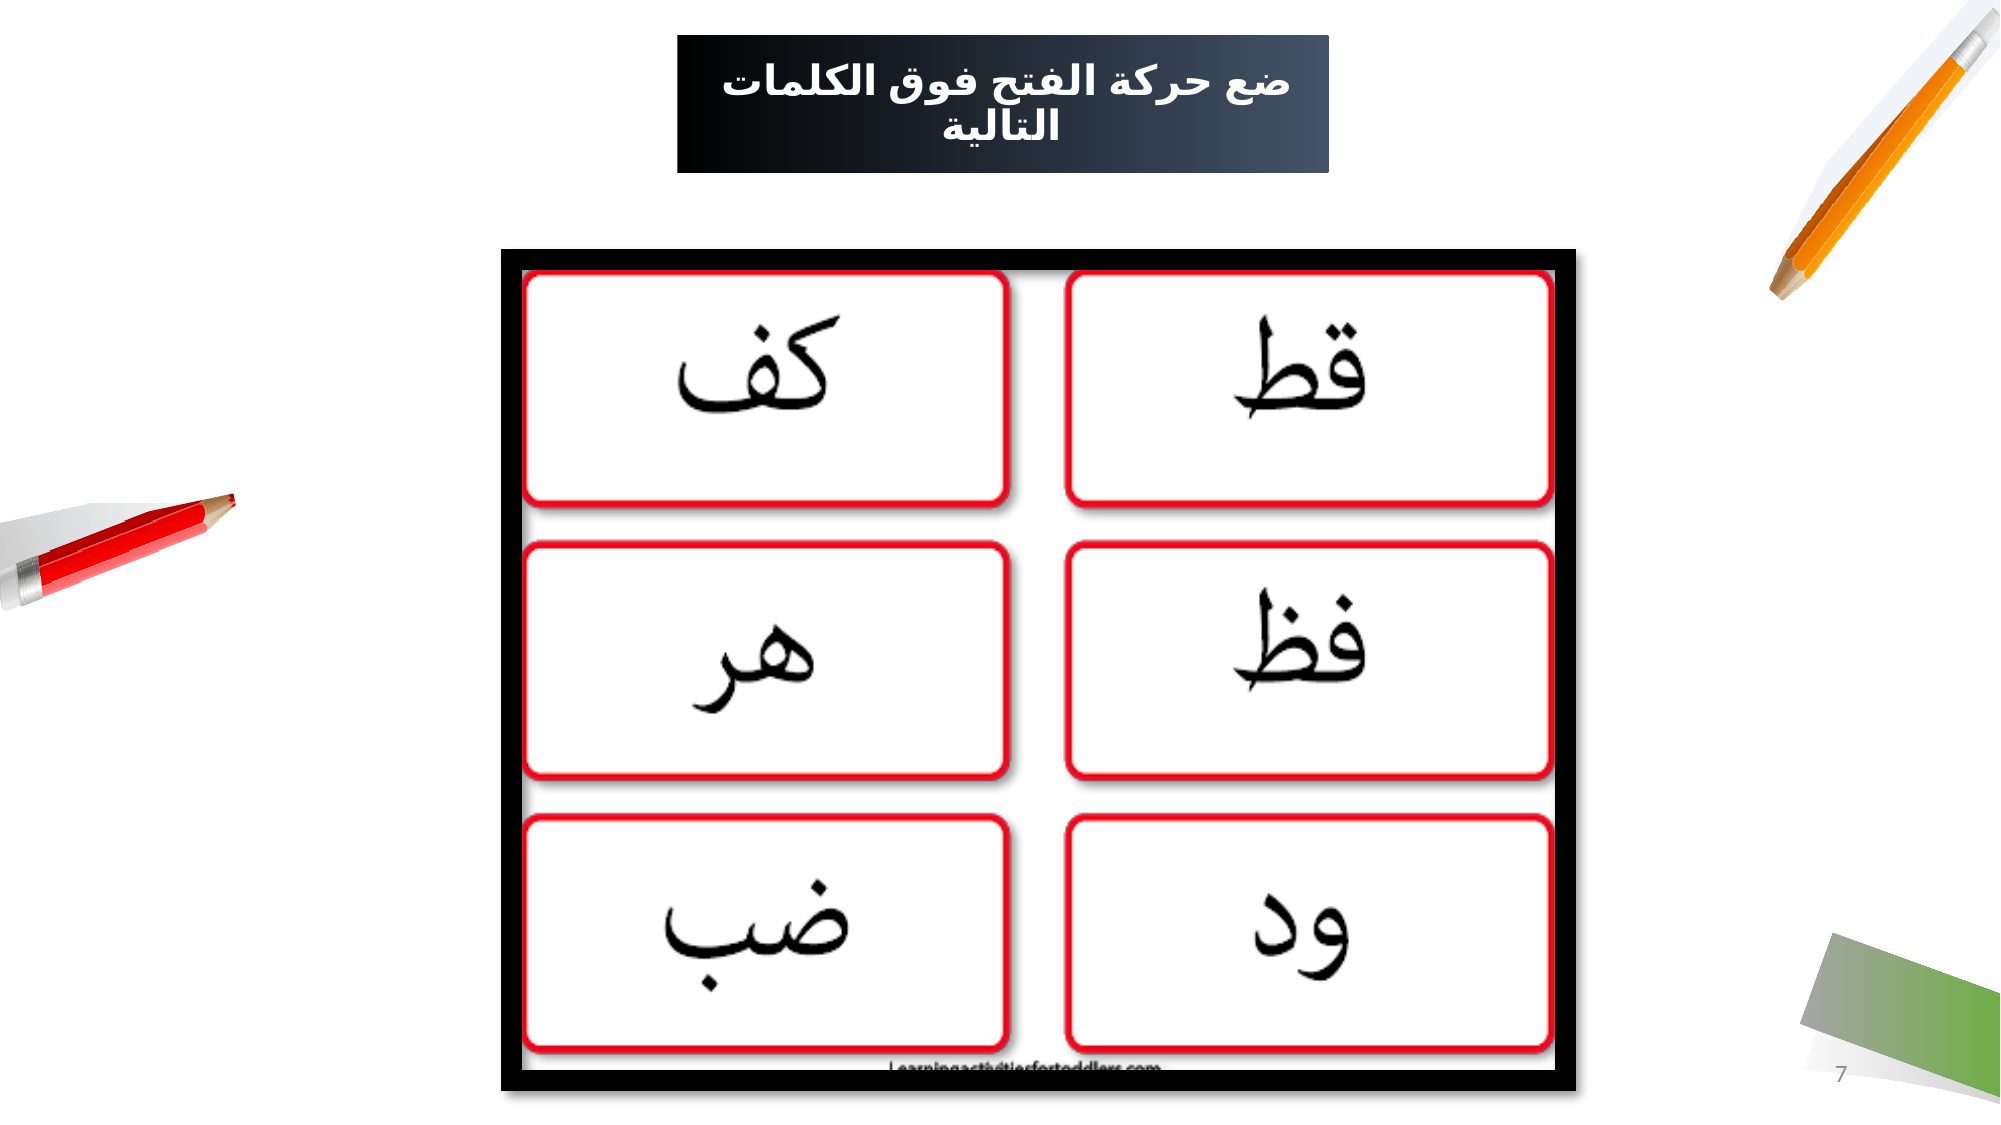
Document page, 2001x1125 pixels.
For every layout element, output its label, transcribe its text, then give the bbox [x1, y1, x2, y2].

title ضع حركة الفتح فوق الكلمات التالية [677, 35, 1329, 173]
picture [0, 493, 248, 613]
picture [521, 269, 1555, 1071]
picture [1755, 0, 2000, 322]
slide_number 7 [1579, 1042, 1863, 1103]
